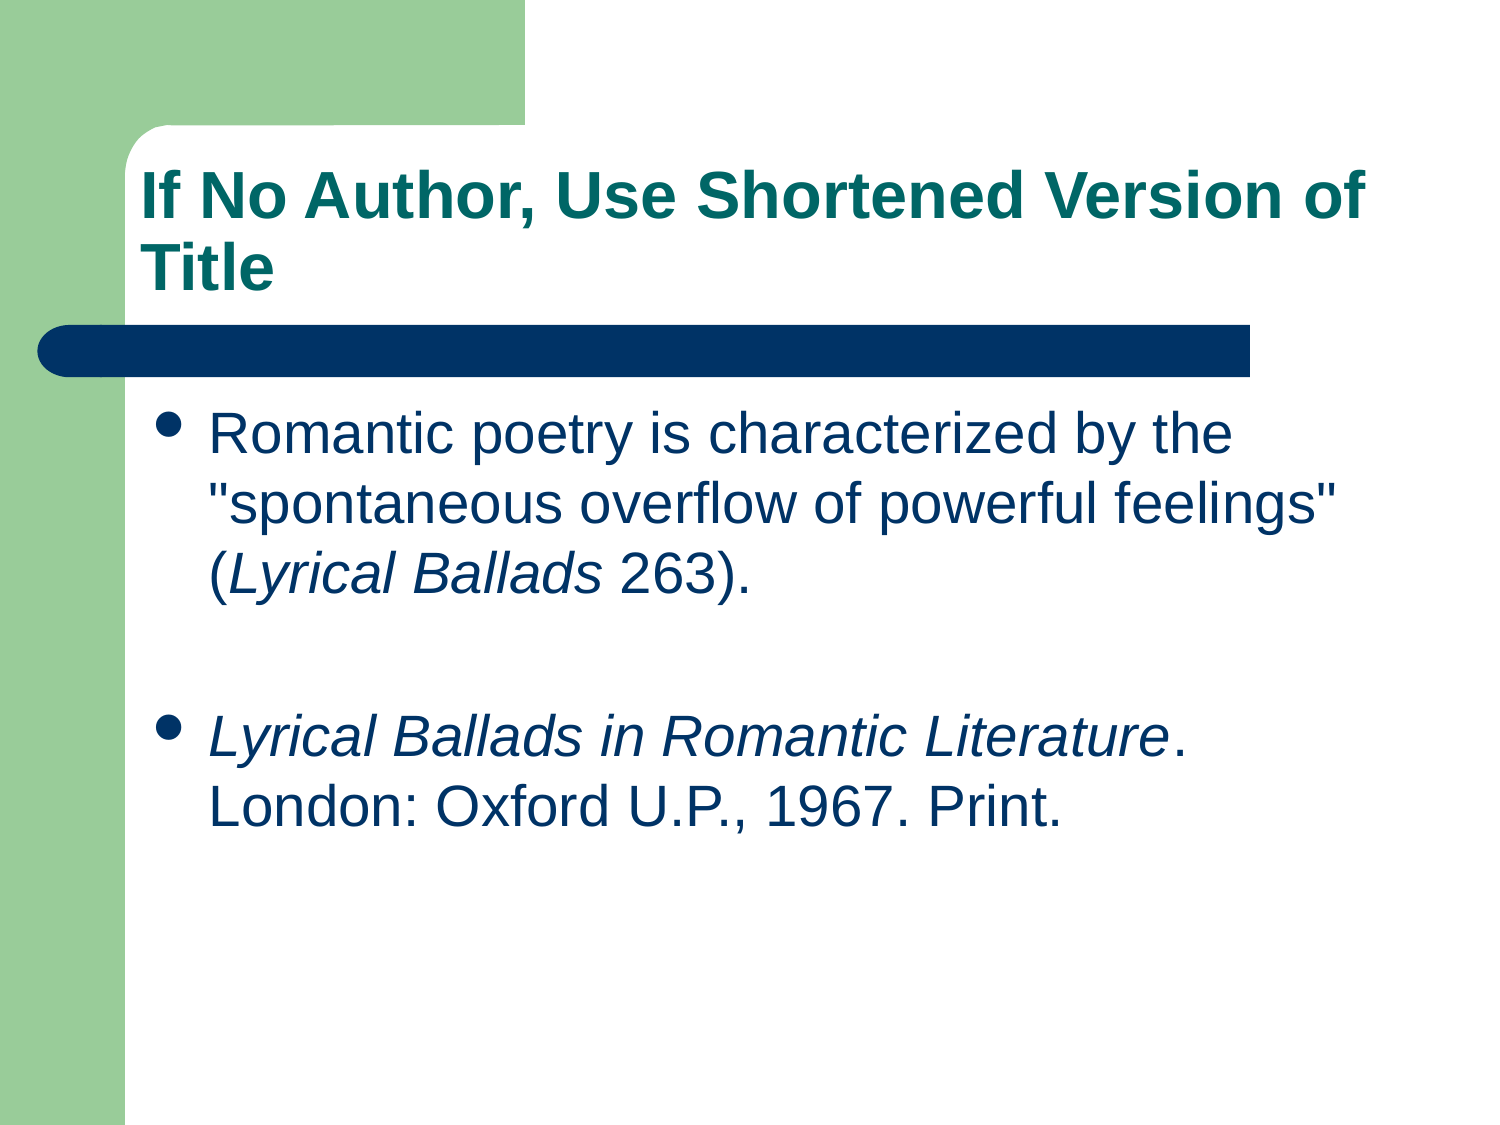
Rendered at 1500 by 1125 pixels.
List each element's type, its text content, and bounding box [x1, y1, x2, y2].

title If No Author, Use Shortened Version of Title [124, 124, 1426, 313]
list Romantic poetry is characterized by the "spontaneous overflow of powerful feelings" (Lyrical Ballads 263). Lyrical Ballads in Romantic Literature. London: Oxford U.P., 1967. Print. [137, 387, 1400, 999]
